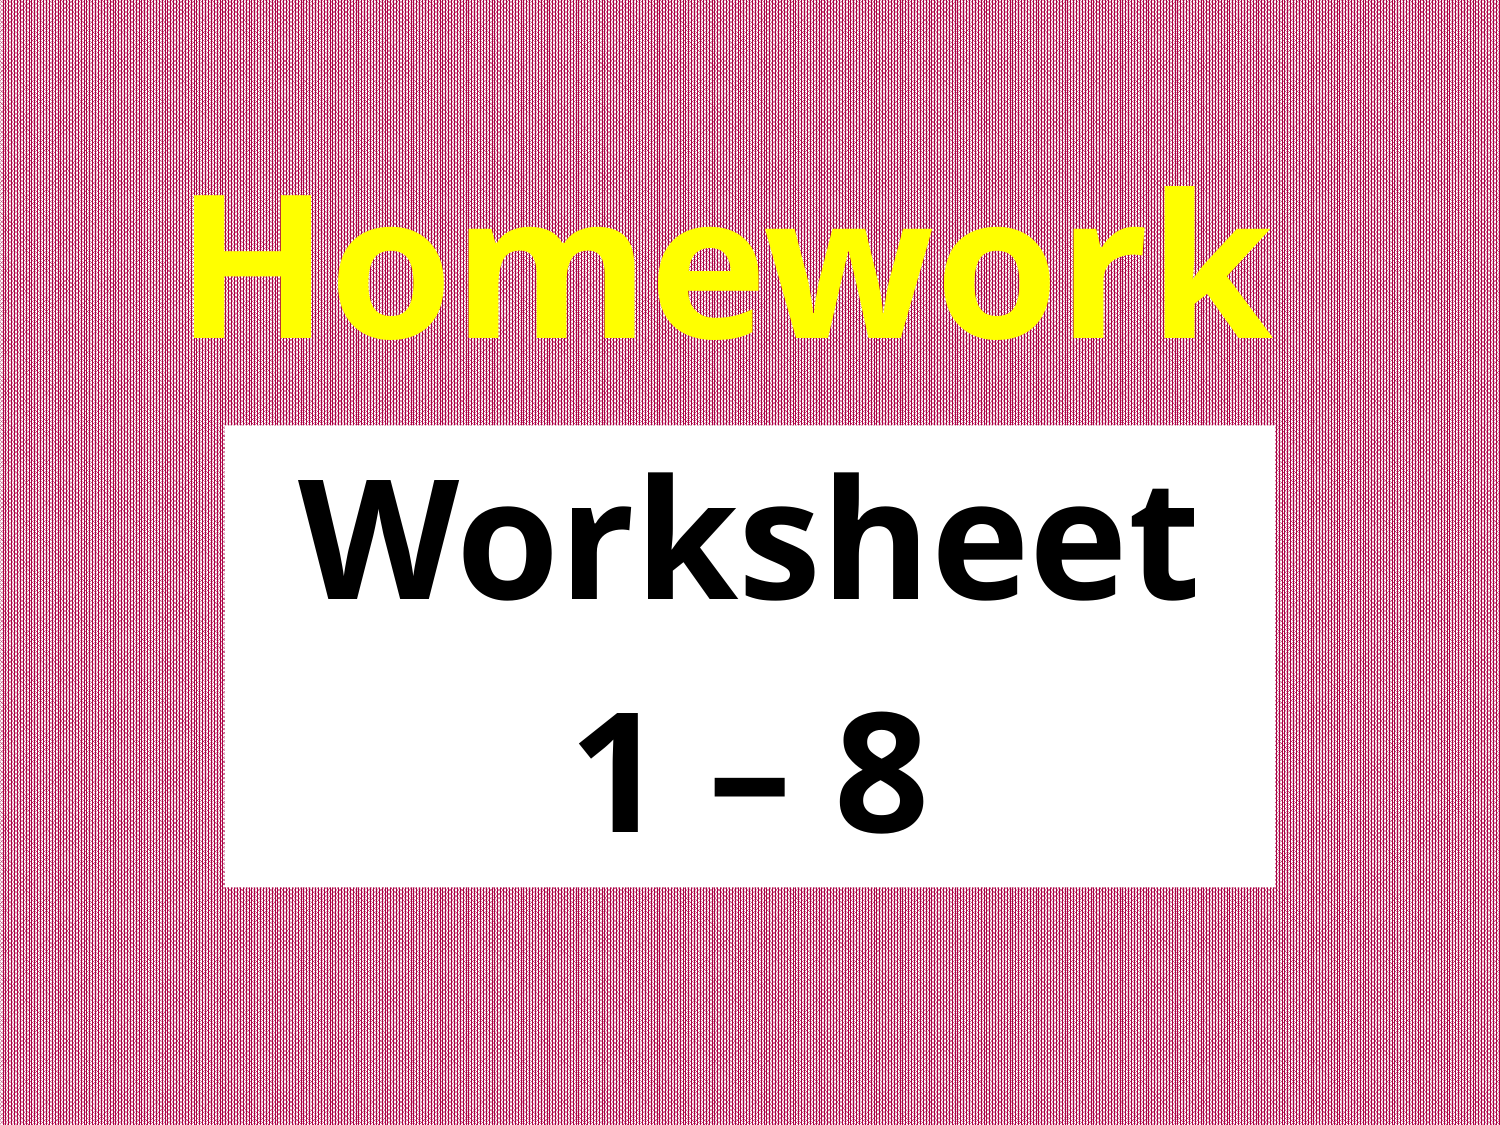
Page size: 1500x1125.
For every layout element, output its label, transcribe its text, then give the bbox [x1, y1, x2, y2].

title Homework [87, 137, 1363, 379]
subtitle Worksheet 1 – 8 [224, 425, 1276, 888]
